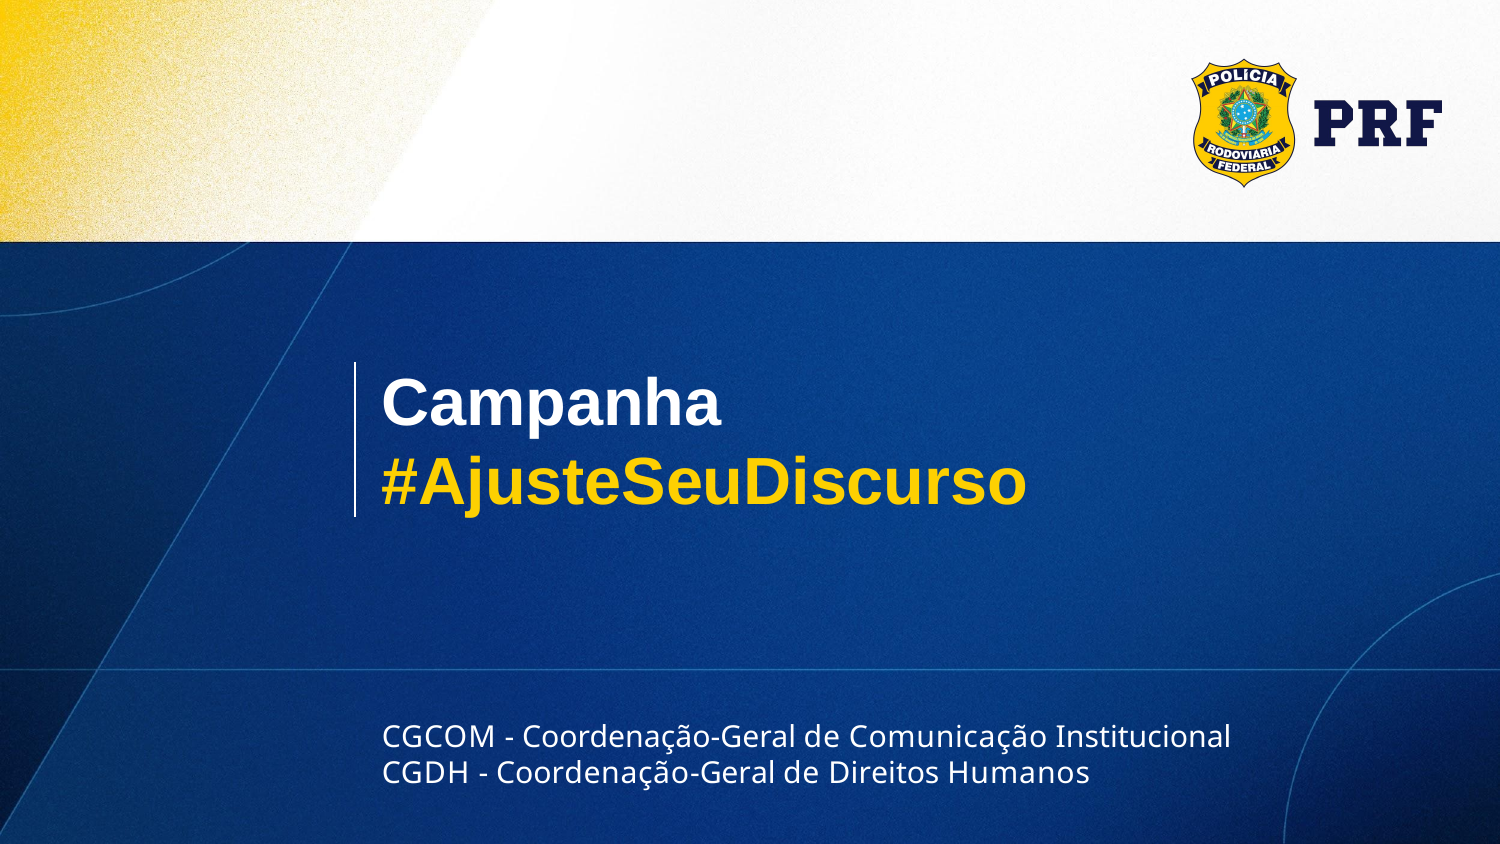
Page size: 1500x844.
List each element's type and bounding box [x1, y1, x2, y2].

text_box [0, 0, 1500, 844]
